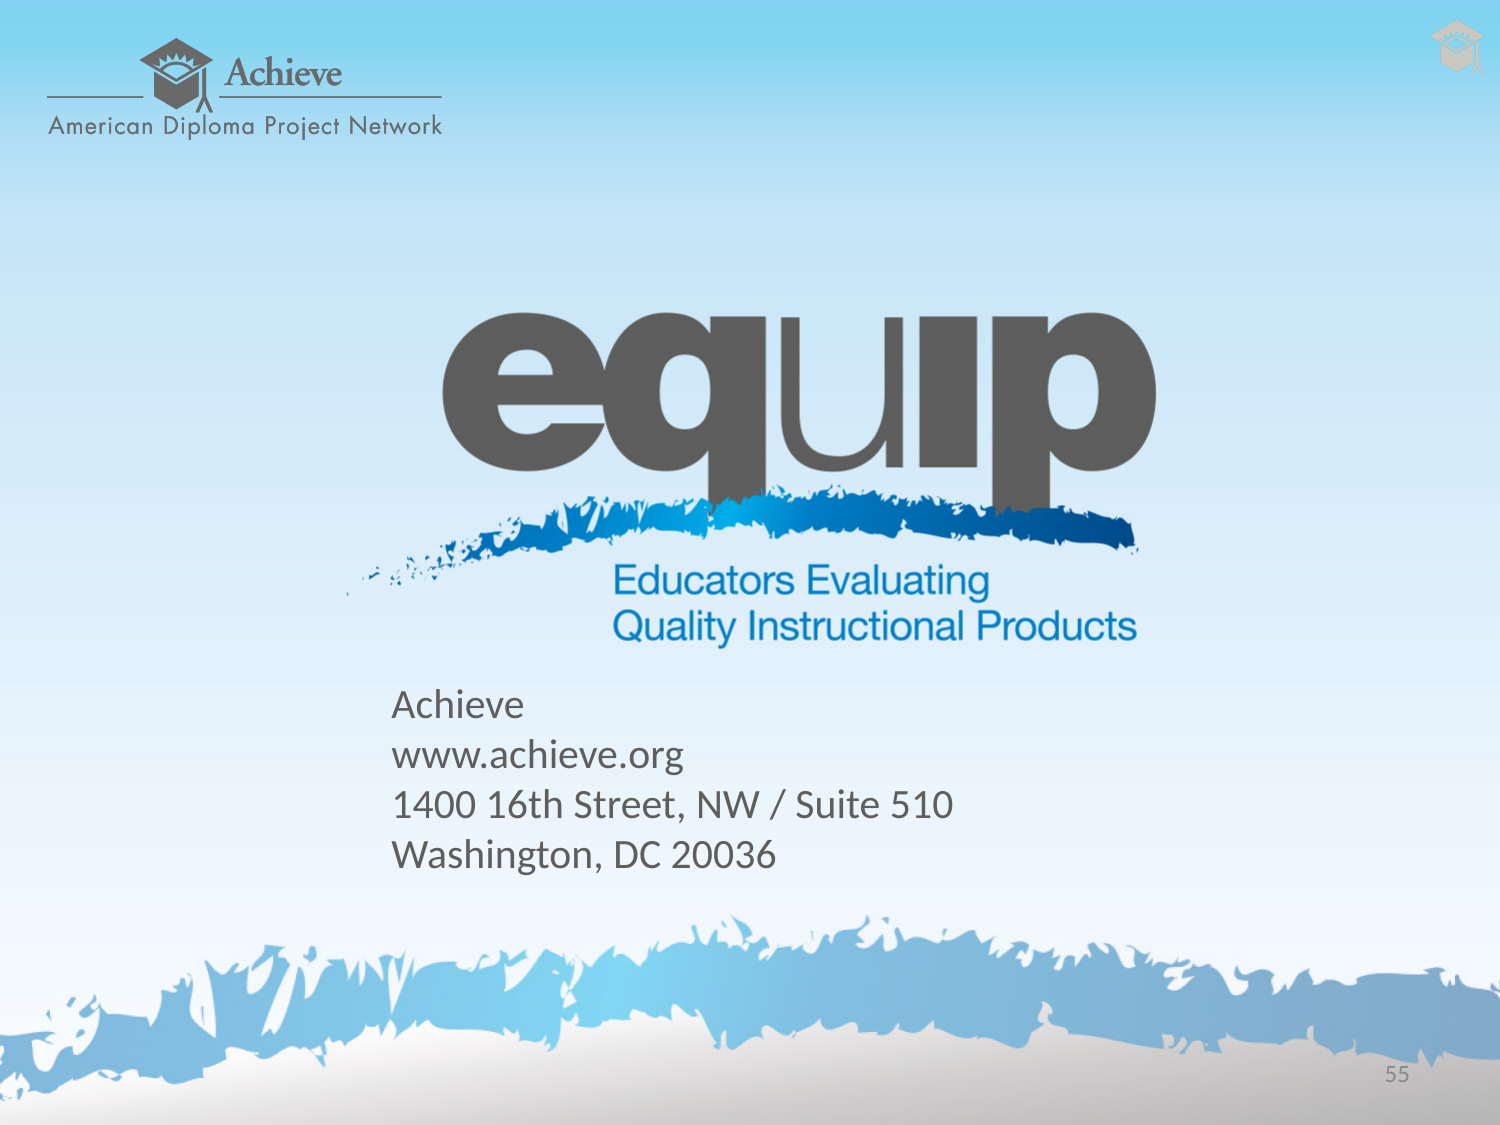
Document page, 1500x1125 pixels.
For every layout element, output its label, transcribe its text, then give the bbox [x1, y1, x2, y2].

text_box Achieve www.achieve.org 1400 16th Street, NW / Suite 510 Washington, DC 20036 [376, 669, 1153, 885]
picture [0, 0, 1500, 1125]
slide_number 55 [1074, 1042, 1425, 1103]
